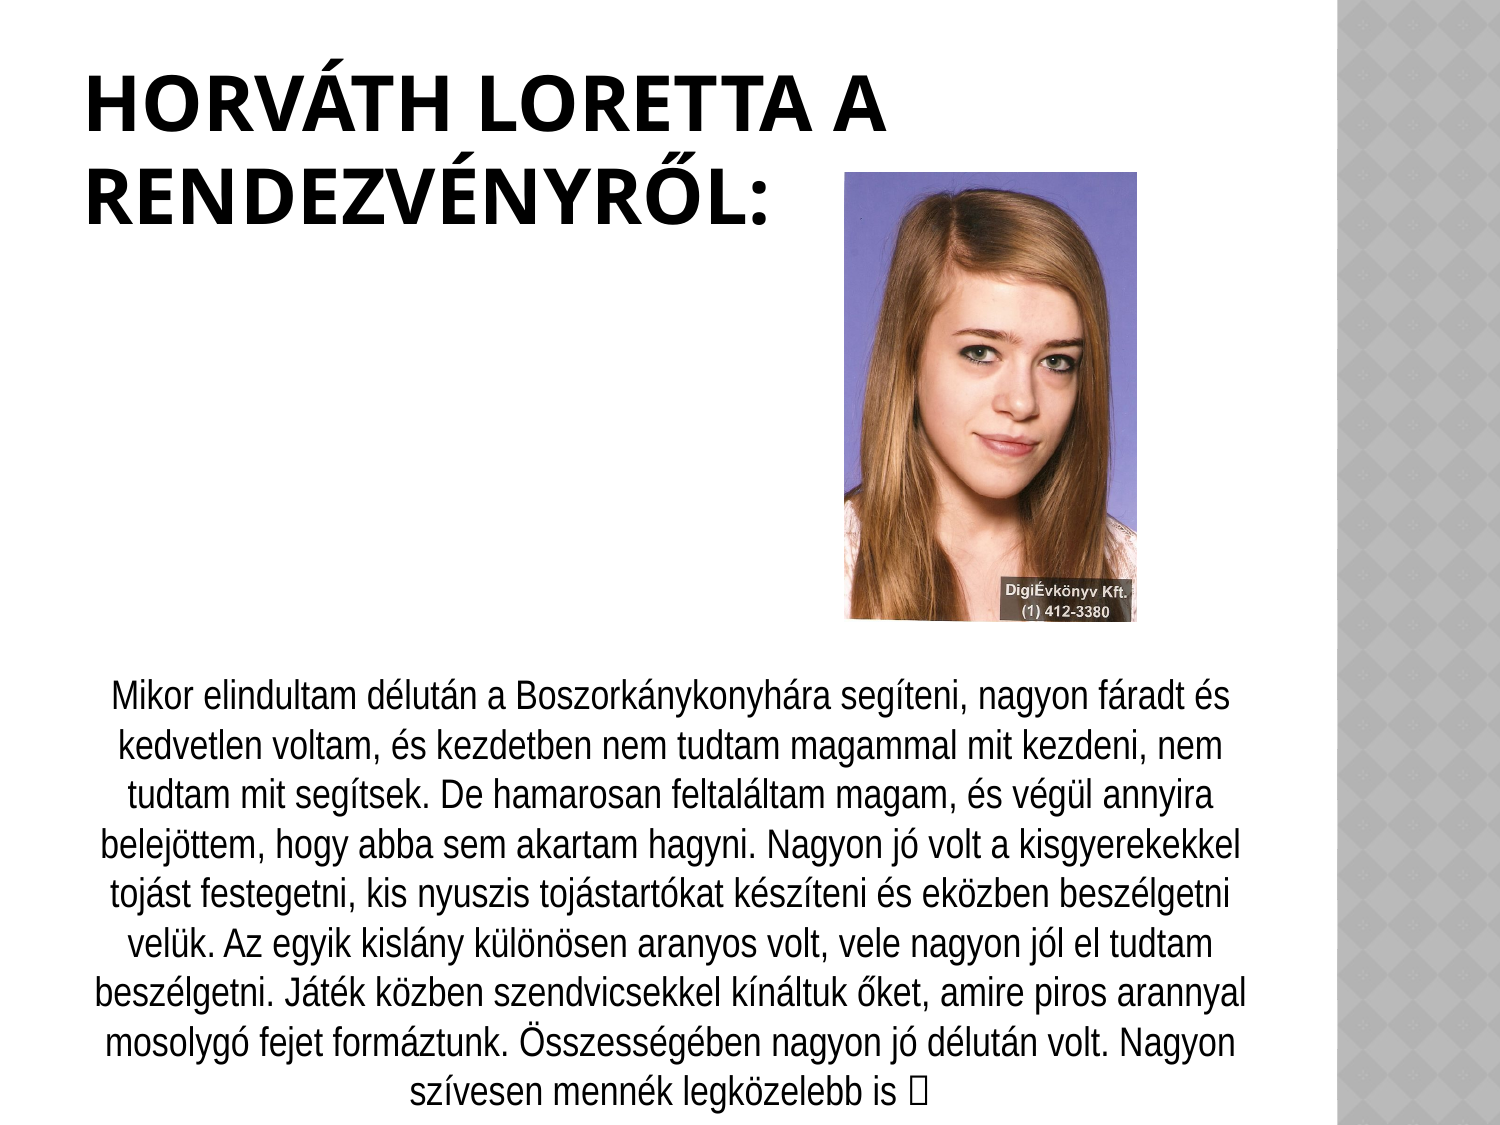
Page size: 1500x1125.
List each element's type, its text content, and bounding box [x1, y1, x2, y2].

picture [843, 172, 1138, 622]
list Mikor elindultam délután a Boszorkánykonyhára segíteni, nagyon fáradt és kedvetlen voltam, és kezdetben nem tudtam magammal mit kezdeni, nem tudtam mit segítsek. De hamarosan feltaláltam magam, és végül annyira belejöttem, hogy abba sem akartam hagyni. Nagyon jó volt a kisgyerekekkel tojást festegetni, kis nyuszis tojástartókat készíteni és eközben beszélgetni velük. Az egyik kislány különösen aranyos volt, vele nagyon jól el tudtam beszélgetni. Játék közben szendvicsekkel kínáltuk őket, amire piros arannyal mosolygó fejet formáztunk. Összességében nagyon jó délután volt. Nagyon szívesen mennék legközelebb is  [76, 661, 1265, 1125]
title Horváth loretta a rendezvényről: [75, 52, 1263, 240]
